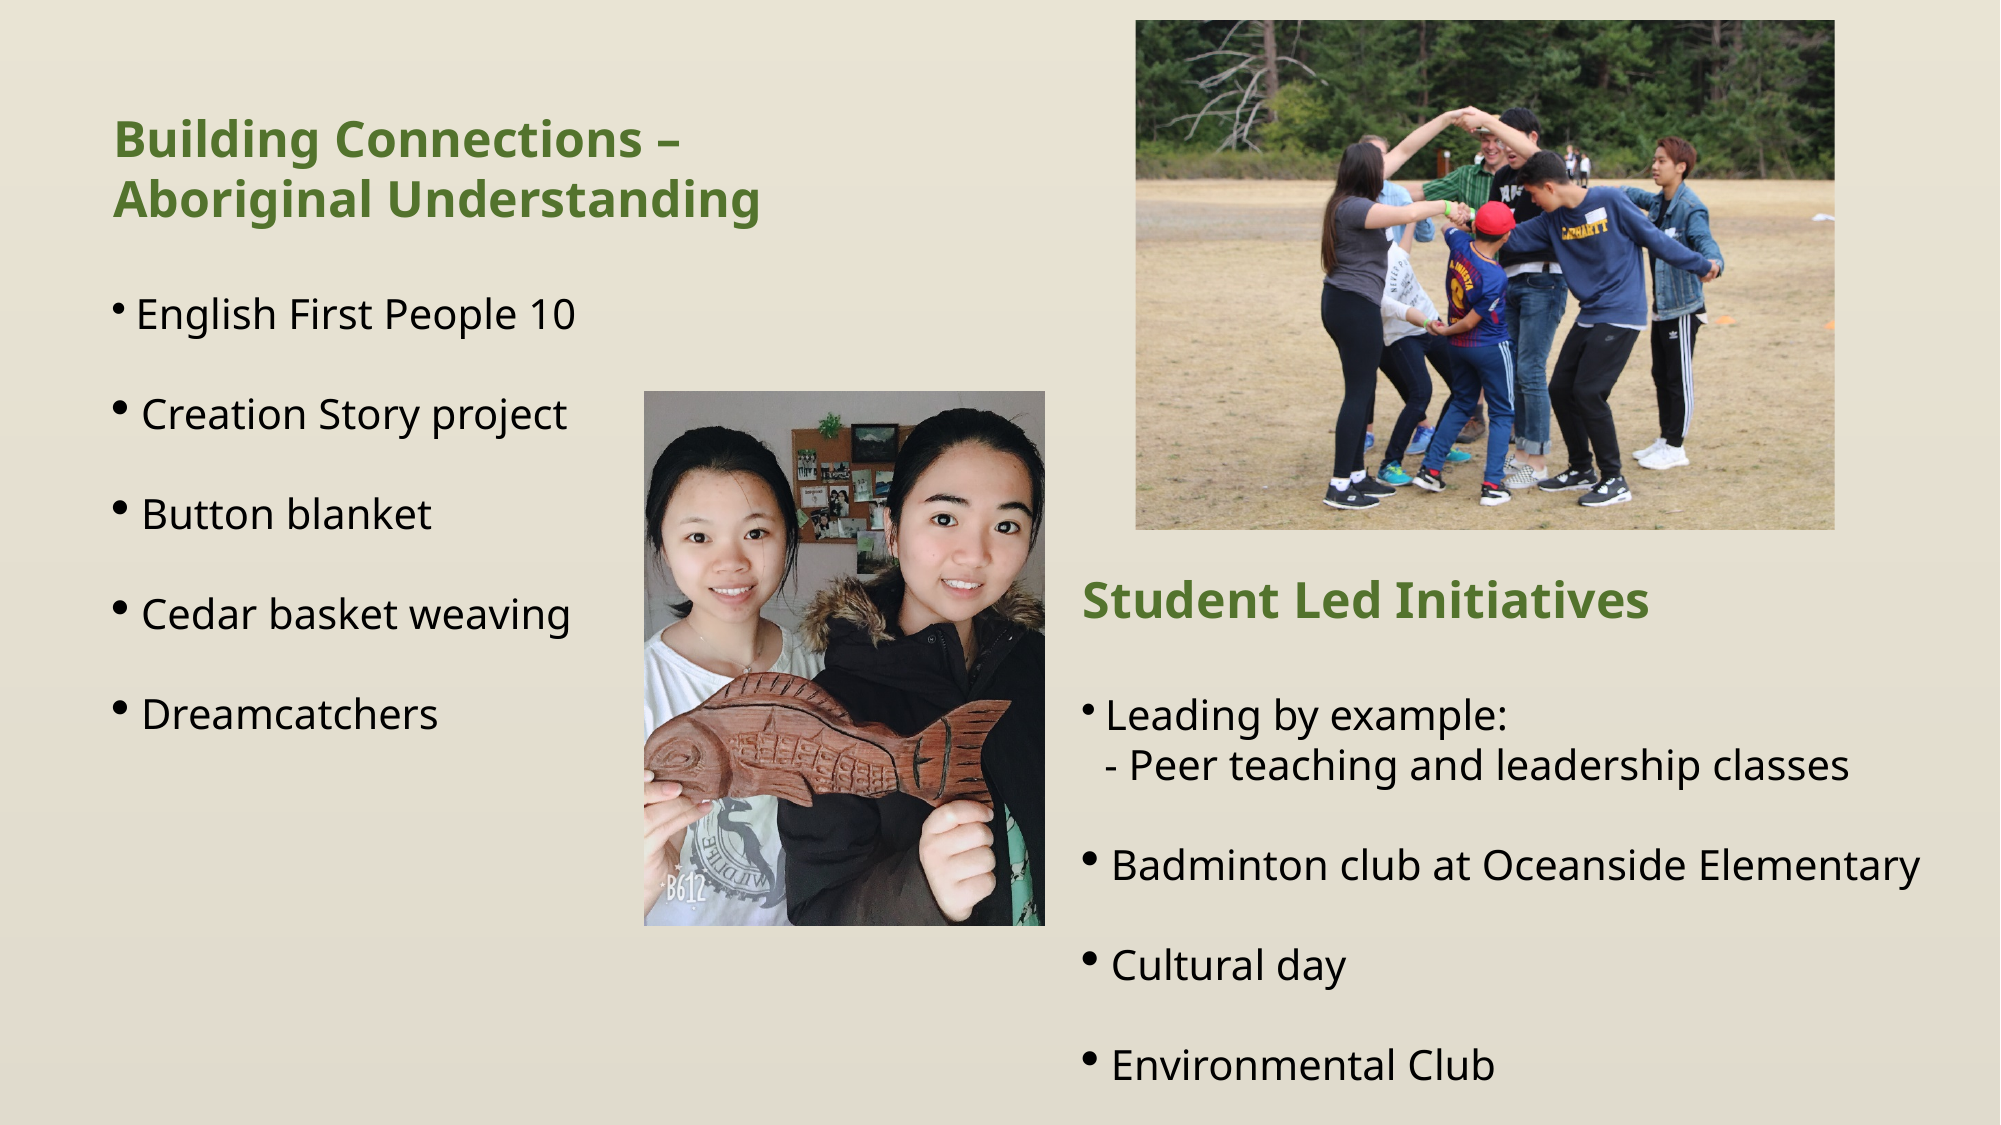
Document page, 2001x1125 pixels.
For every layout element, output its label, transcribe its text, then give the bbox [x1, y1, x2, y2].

text_box Student Led Initiatives Leading by example: - Peer teaching and leadership classes Badminton club at Oceanside Elementary Cultural day Environmental Club [1076, 562, 2000, 1103]
picture [644, 391, 1045, 926]
text_box Building Connections – Aboriginal Understanding English First People 10 Creation Story project Button blanket Cedar basket weaving Dreamcatchers [107, 101, 845, 630]
picture [1135, 20, 1835, 530]
